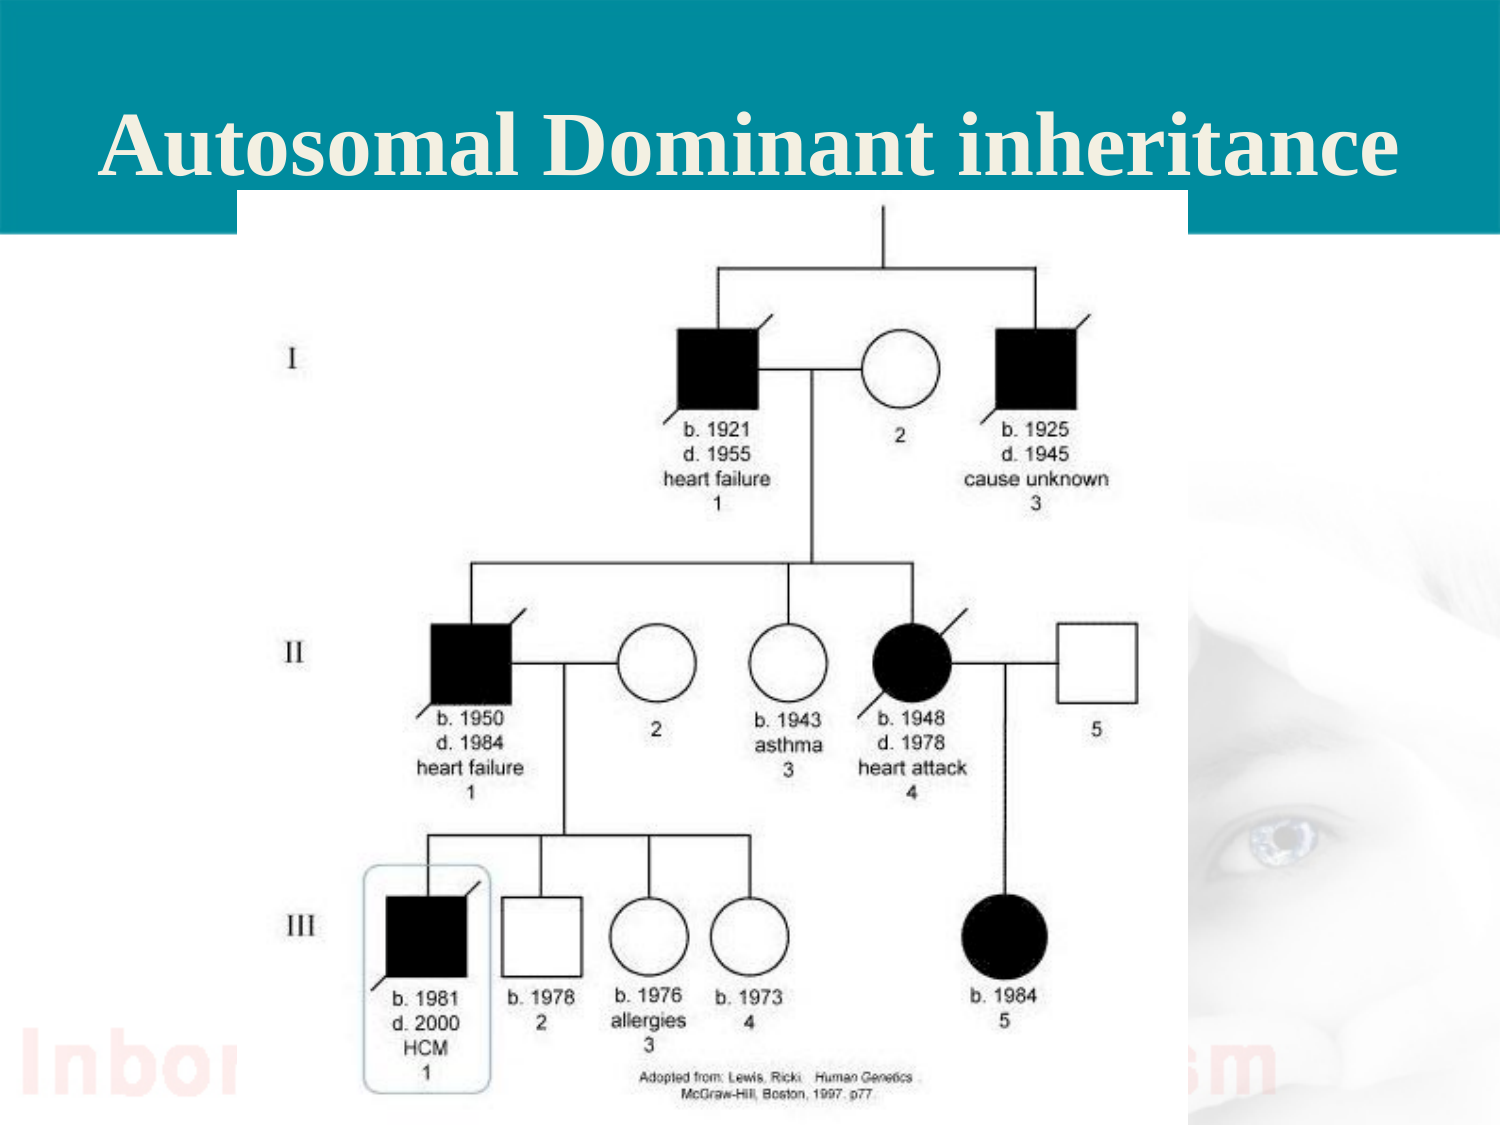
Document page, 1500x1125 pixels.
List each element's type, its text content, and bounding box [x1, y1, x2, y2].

picture [0, 0, 1500, 1125]
title Autosomal Dominant inheritance [75, 45, 1425, 233]
